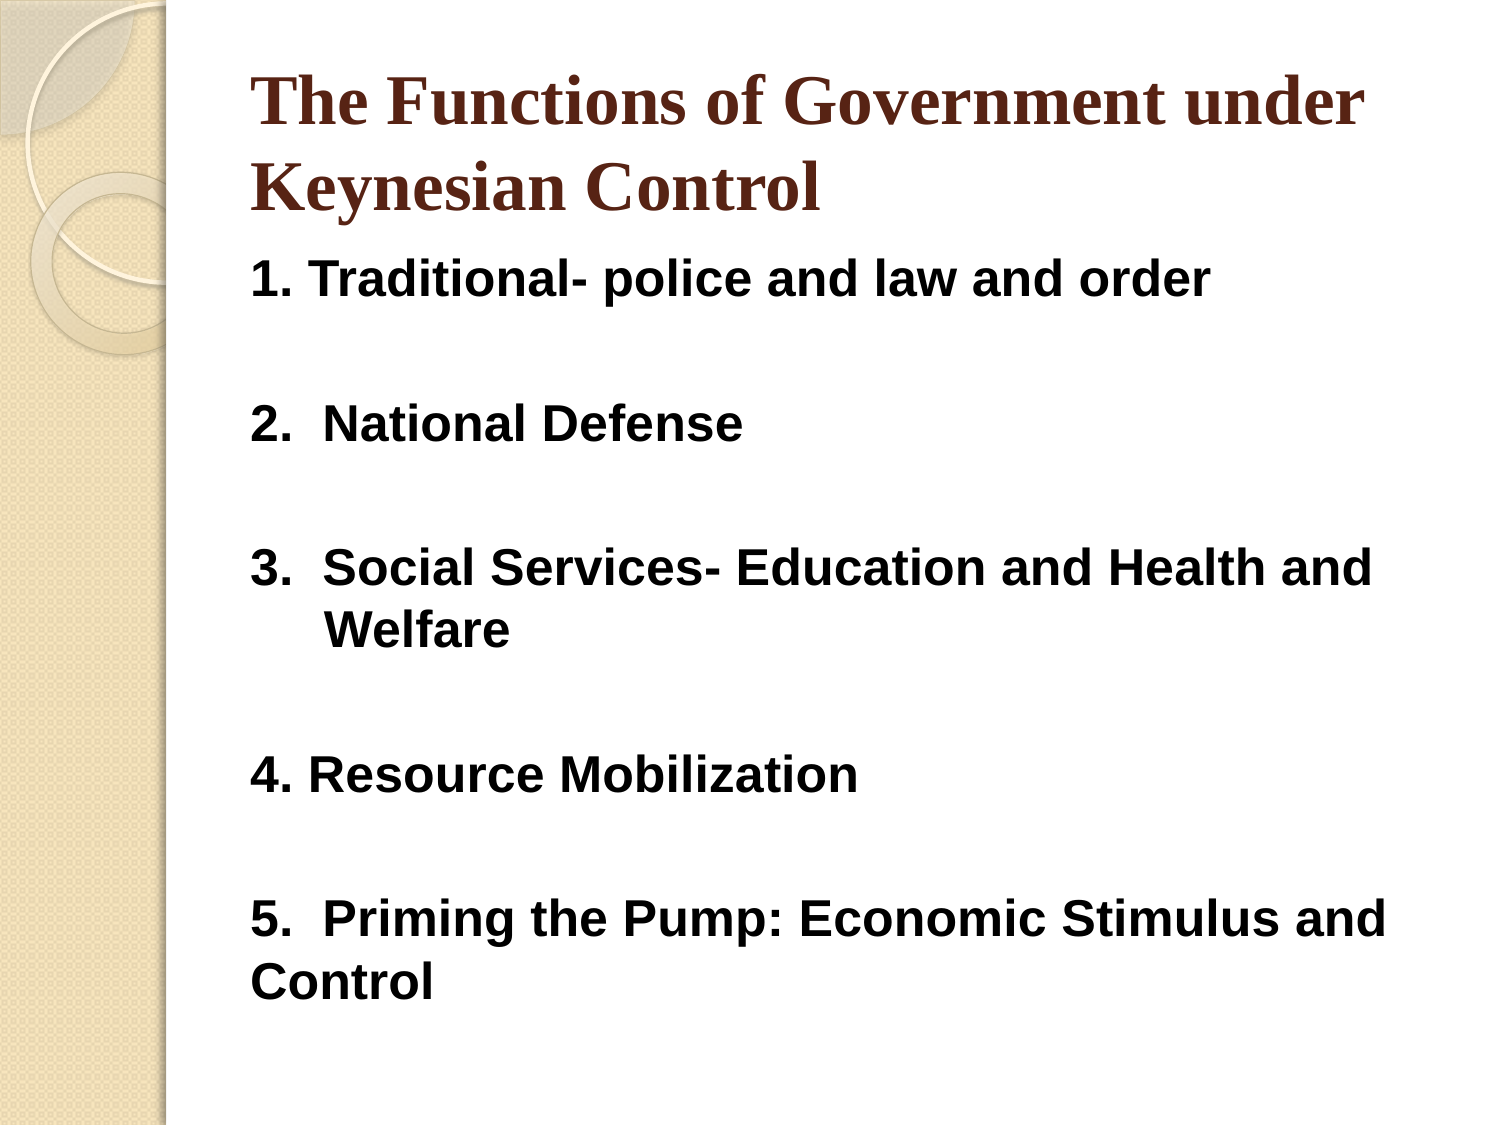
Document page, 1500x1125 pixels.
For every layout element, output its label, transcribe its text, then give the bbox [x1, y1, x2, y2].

list 1. Traditional- police and law and order 2. National Defense 3. Social Services- Education and Health and Welfare 4. Resource Mobilization 5. Priming the Pump: Economic Stimulus and Control [235, 237, 1466, 1025]
title The Functions of Government under Keynesian Control [235, 45, 1466, 233]
